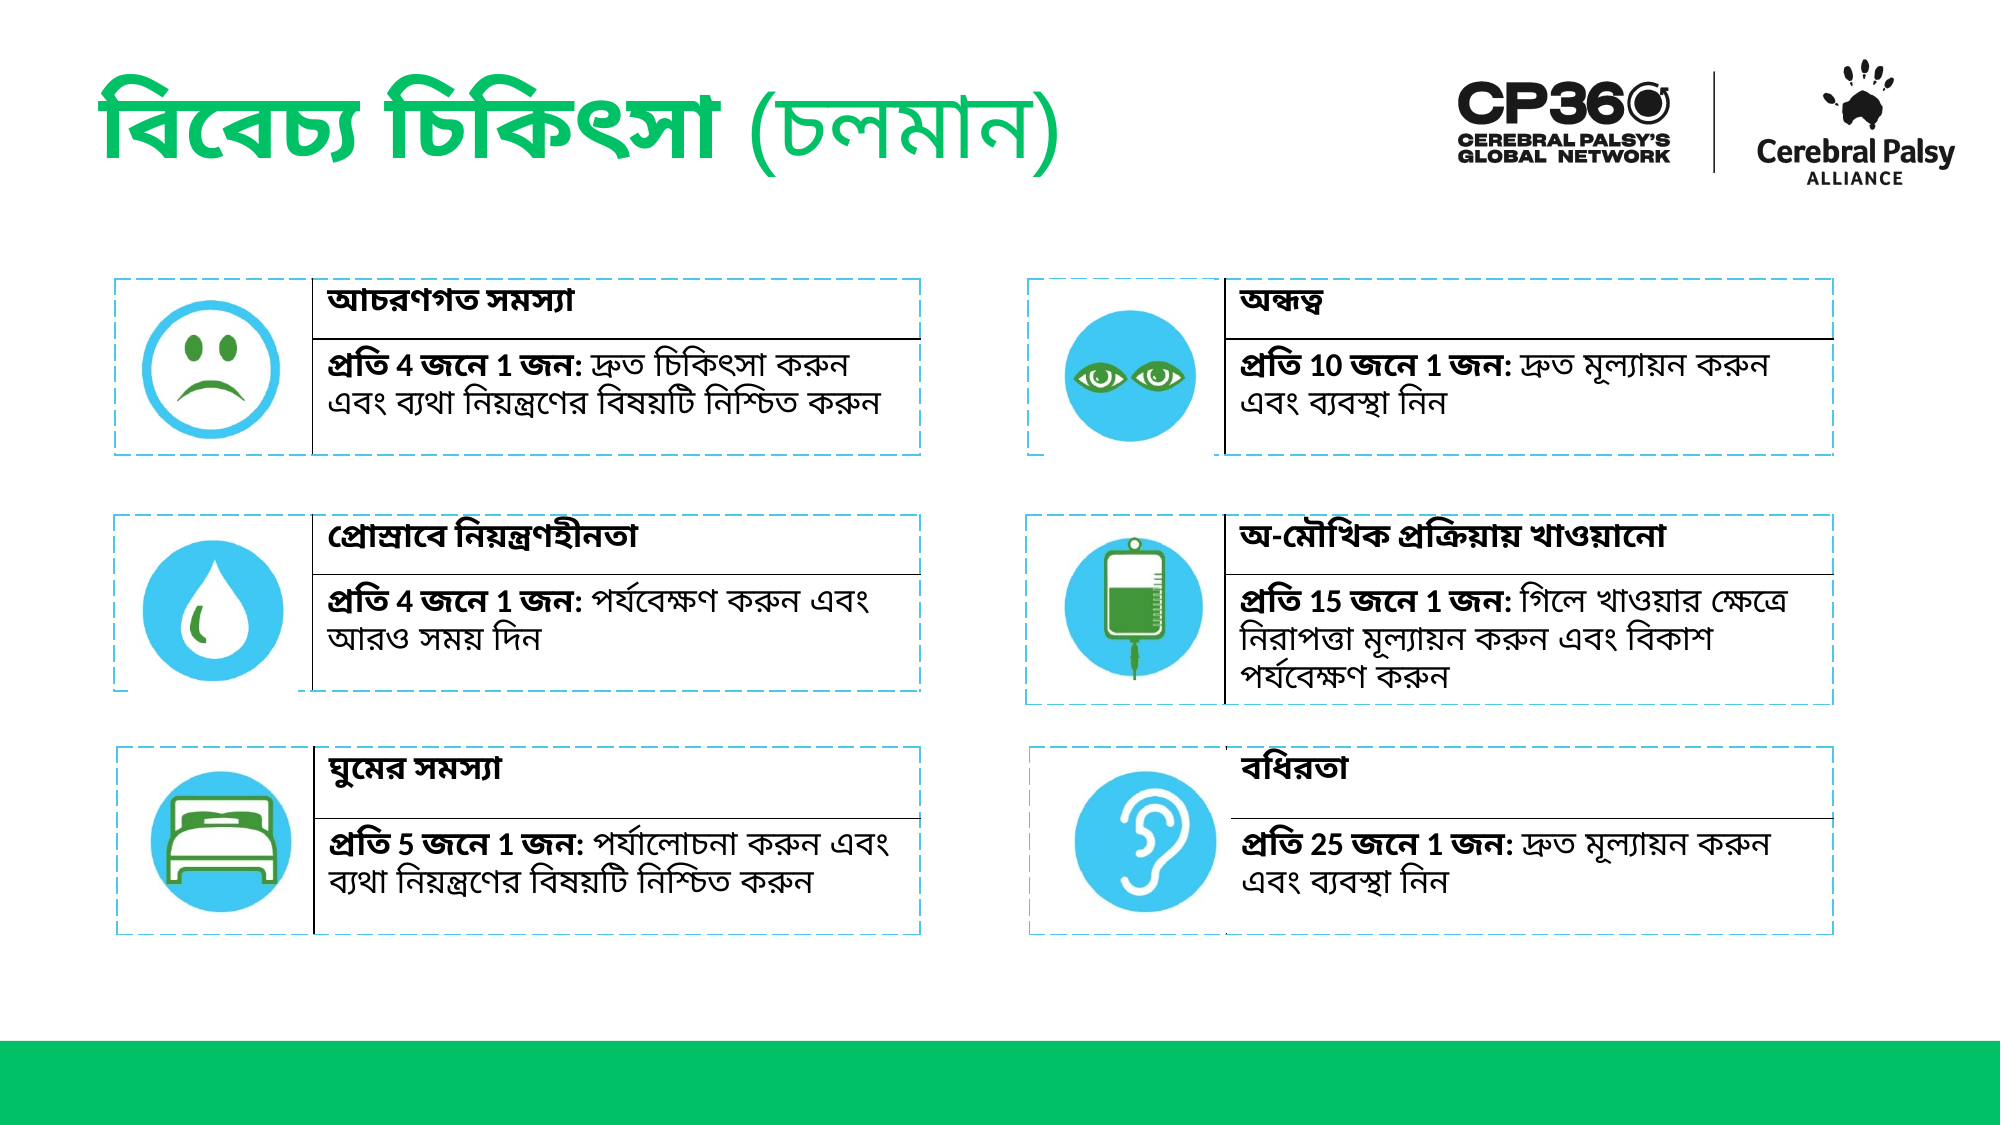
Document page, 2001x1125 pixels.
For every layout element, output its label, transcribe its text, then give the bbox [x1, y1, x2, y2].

picture [1060, 750, 1231, 934]
table_header [115, 279, 312, 455]
table_cell প্রতি 4 জনে 1 জন: দ্রুত চিকিৎসা করুন এবং ব্যথা নিয়ন্ত্রণের বিষয়টি নিশ্চিত করুন [313, 340, 920, 455]
table_cell প্রতি 10 জনে 1 জন: দ্রুত মূল্যায়ন করুন এবং ব্যবস্থা নিন [1226, 340, 1833, 455]
title বিবেচ্য চিকিৎসা (চলমান) [84, 71, 1526, 190]
table_header বধিরতা [1228, 747, 1833, 818]
table_header [1028, 280, 1043, 454]
table_header [303, 747, 313, 934]
table_header আচরণগত সমস্যা [313, 279, 920, 338]
picture [1383, 30, 2001, 214]
picture [1046, 278, 1215, 460]
table_header [1026, 515, 1224, 705]
table_header [1029, 747, 1061, 934]
table_header অন্ধত্ব [1226, 279, 1833, 338]
table_cell প্রতি 4 জনে 1 জন: পর্যবেক্ষণ করুন এবং আরও সময় দিন [313, 575, 920, 691]
table_header [117, 747, 138, 934]
table_cell প্রতি 15 জনে 1 জন: গিলে খাওয়ার ক্ষেত্রে নিরাপত্তা মূল্যায়ন করুন এবং বিকাশ পর্যবেক্ষণ করুন [1226, 575, 1833, 705]
table_cell প্রতি 25 জনে 1 জন: দ্রুত মূল্যায়ন করুন এবং ব্যবস্থা নিন [1235, 819, 1833, 934]
picture [135, 750, 306, 934]
picture [128, 291, 290, 449]
table_cell প্রতি 5 জনে 1 জন: পর্যালোচনা করুন এবং ব্যথা নিয়ন্ত্রণের বিষয়টি নিশ্চিত করুন [315, 819, 920, 934]
table_header ঘুমের সমস্যা [315, 747, 920, 818]
table_header অ-মৌখিক প্রক্রিয়ায় খাওয়ানো [1226, 515, 1833, 574]
picture [128, 519, 298, 702]
table_header [114, 515, 312, 691]
table_header [1216, 279, 1224, 455]
table_header প্রোস্রাবে নিয়ন্ত্রণহীনতা [313, 515, 920, 574]
picture [1044, 519, 1222, 698]
